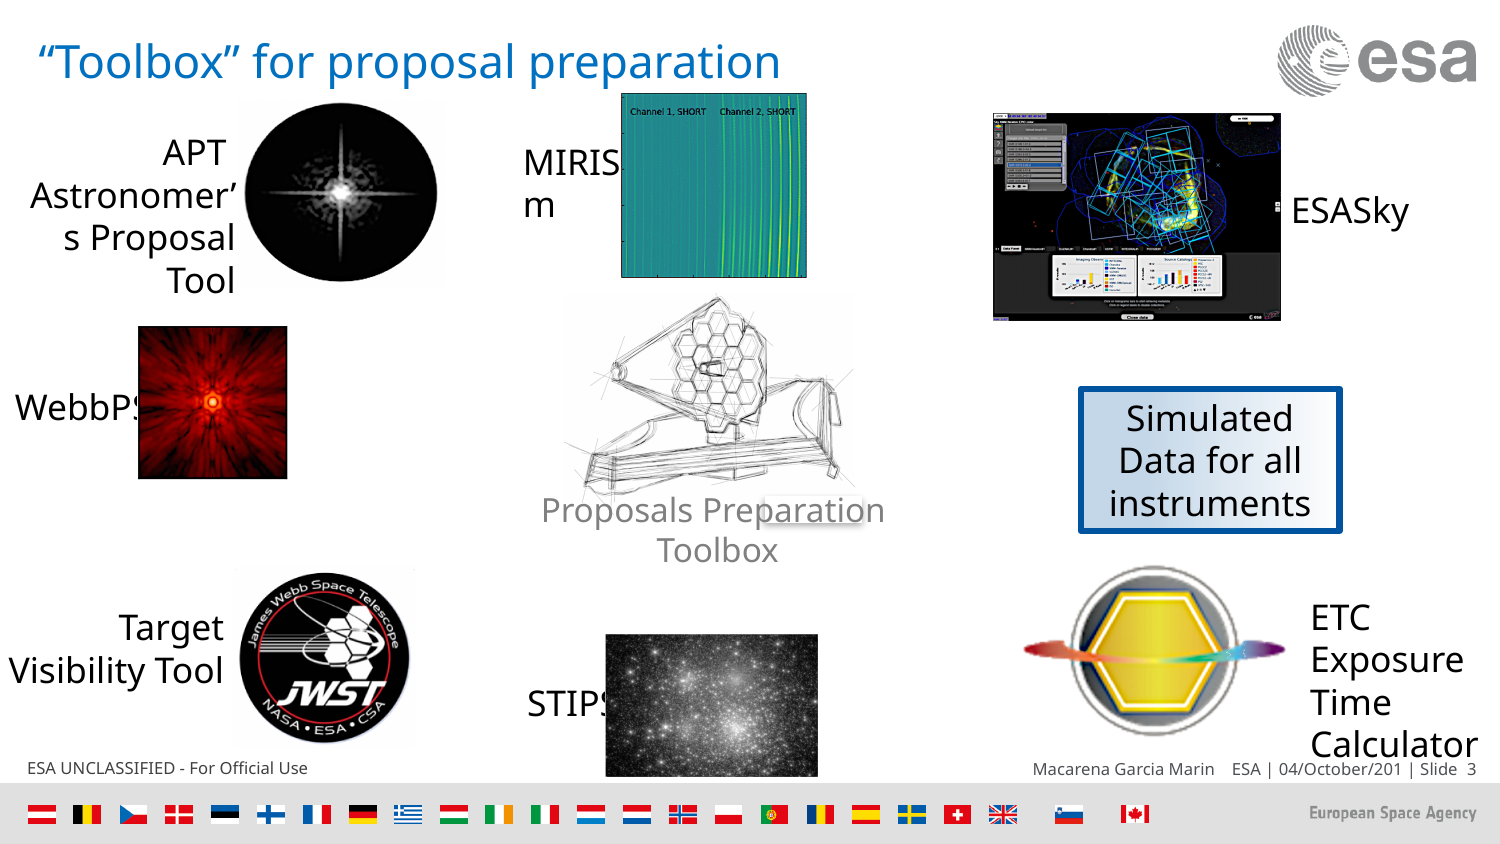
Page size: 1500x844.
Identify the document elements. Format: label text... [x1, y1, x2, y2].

text_box STIPS [512, 673, 600, 774]
picture [237, 99, 446, 288]
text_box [520, 293, 916, 579]
picture [1277, 25, 1477, 109]
text_box WebbPSF [0, 378, 132, 436]
text_box ESASky [1285, 180, 1441, 238]
text_box APT Astronomer’s Proposal Tool [0, 123, 251, 308]
text_box Target Visibility Tool [0, 597, 228, 698]
title “Toolbox” for proposal preparation [23, 24, 1201, 96]
picture [605, 634, 818, 778]
picture [1018, 558, 1295, 750]
picture [0, 783, 1500, 844]
picture [620, 93, 807, 278]
text_box ETC Exposure Time Calculator [1295, 587, 1500, 773]
text_box MIRISim [508, 132, 615, 233]
picture [233, 565, 415, 748]
picture [992, 112, 1281, 322]
picture [137, 326, 288, 480]
text_box Simulated Data for all instruments [1080, 388, 1340, 531]
